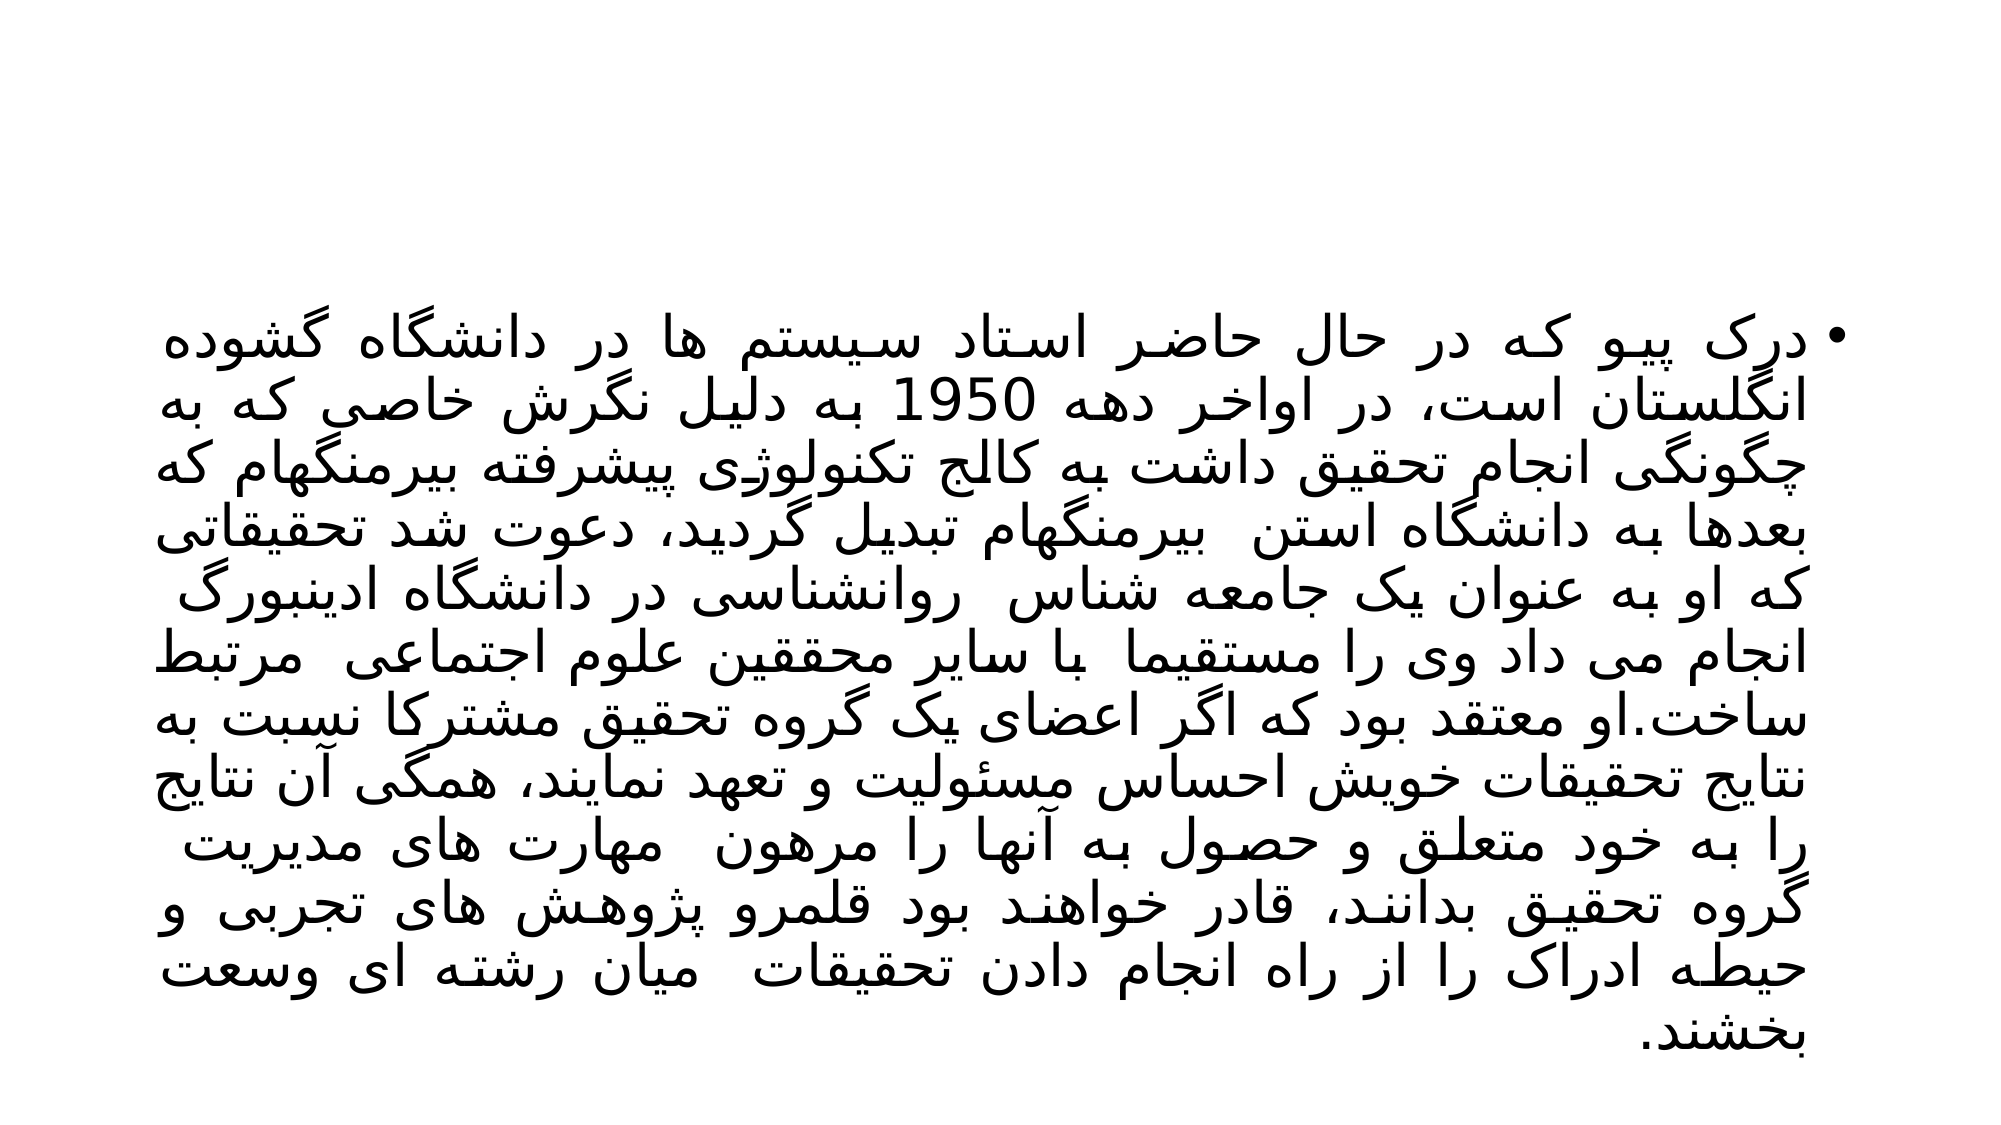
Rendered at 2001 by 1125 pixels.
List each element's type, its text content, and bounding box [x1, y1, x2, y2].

list درک پیو که در حال حاضر استاد سیستم ها در دانشگاه گشوده انگلستان است، در اواخر دهه 1950 به دلیل نگرش خاصی که به چگونگی انجام تحقیق داشت به کالج تکنولوژی پیشرفته بیرمنگهام که بعدها به دانشگاه استن بیرمنگهام تبدیل گردید، دعوت شد تحقیقاتی که او به عنوان یک جامعه شناس روانشناسی در دانشگاه ادینبورگ انجام می داد وی را مستقیما با سایر محققین علوم اجتماعی مرتبط ساخت.او معتقد بود که اگر اعضای یک گروه تحقیق مشترکا نسبت به نتایج تحقیقات خویش احساس مسئولیت و تعهد نمایند، همگی آن نتایج را به خود متعلق و حصول به آنها را مرهون مهارت های مدیریت گروه تحقیق بدانند، قادر خواهند بود قلمرو پژوهش های تجربی و حیطه ادراک را از راه انجام دادن تحقیقات میان رشته ای وسعت بخشند. [137, 299, 1863, 1014]
